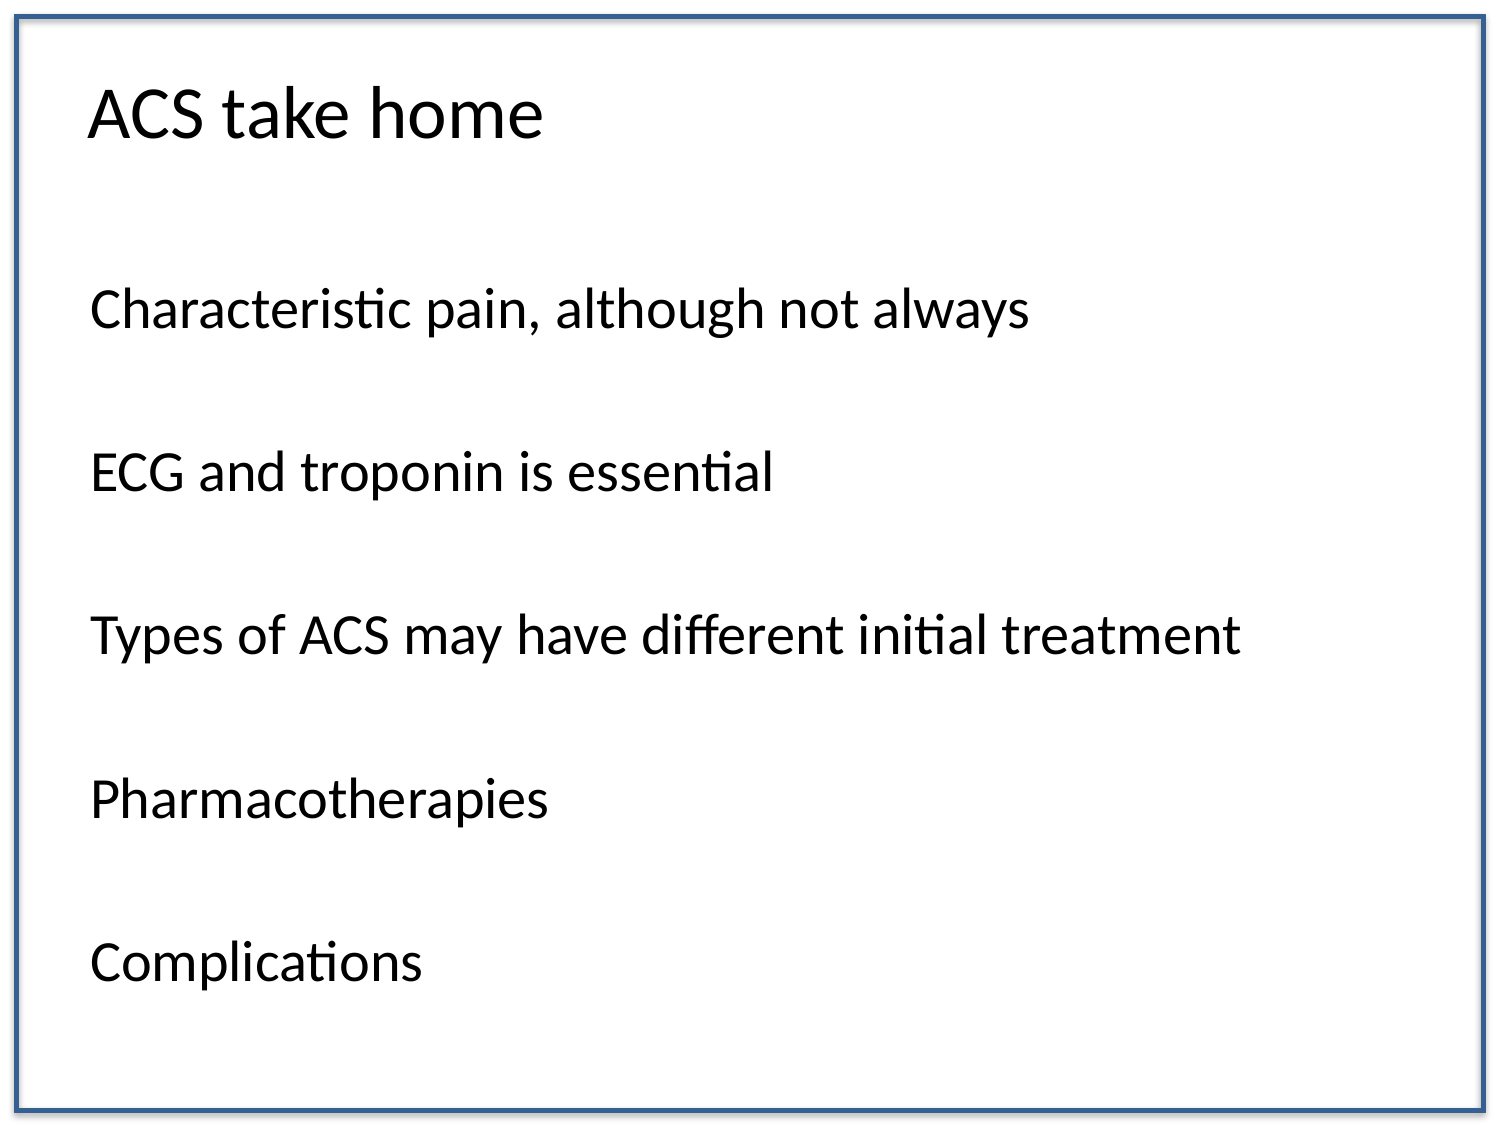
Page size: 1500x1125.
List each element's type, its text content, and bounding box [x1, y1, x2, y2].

title ACS take home [72, 27, 1423, 203]
list Characteristic pain, although not always ECG and troponin is essential Types of ACS may have different initial treatment Pharmacotherapies Complications [75, 262, 1425, 1005]
text_box [14, 14, 1486, 1113]
